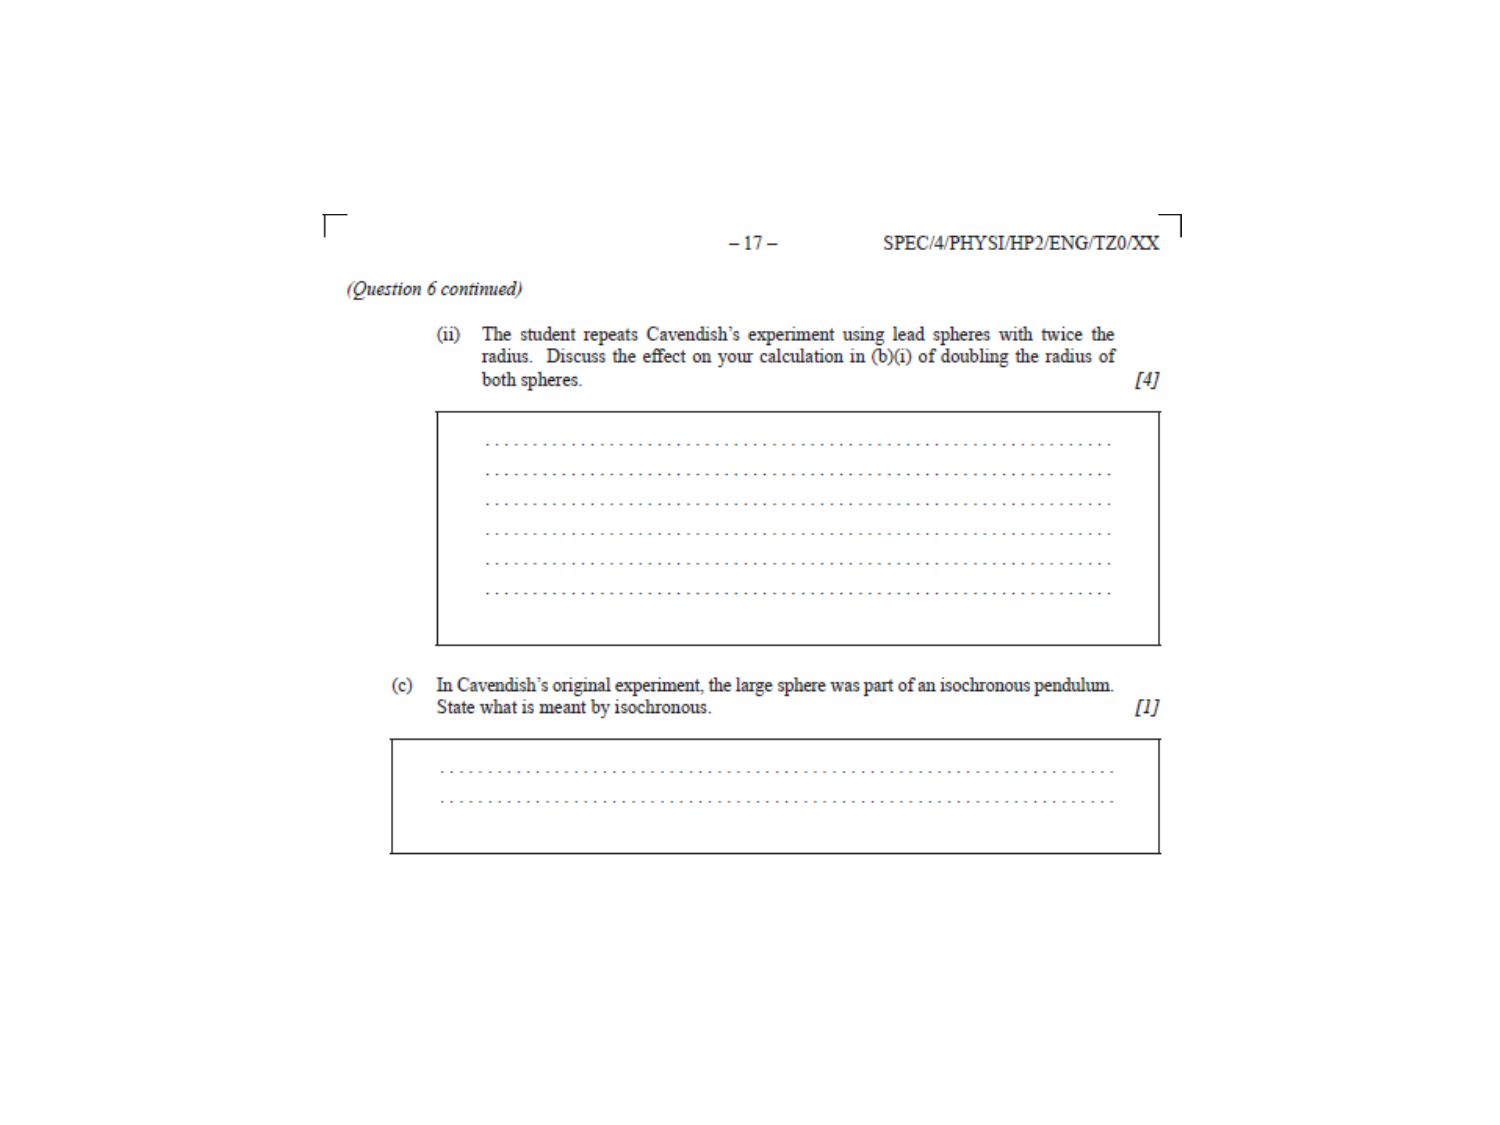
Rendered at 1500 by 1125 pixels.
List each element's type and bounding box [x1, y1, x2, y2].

picture [318, 214, 1182, 911]
